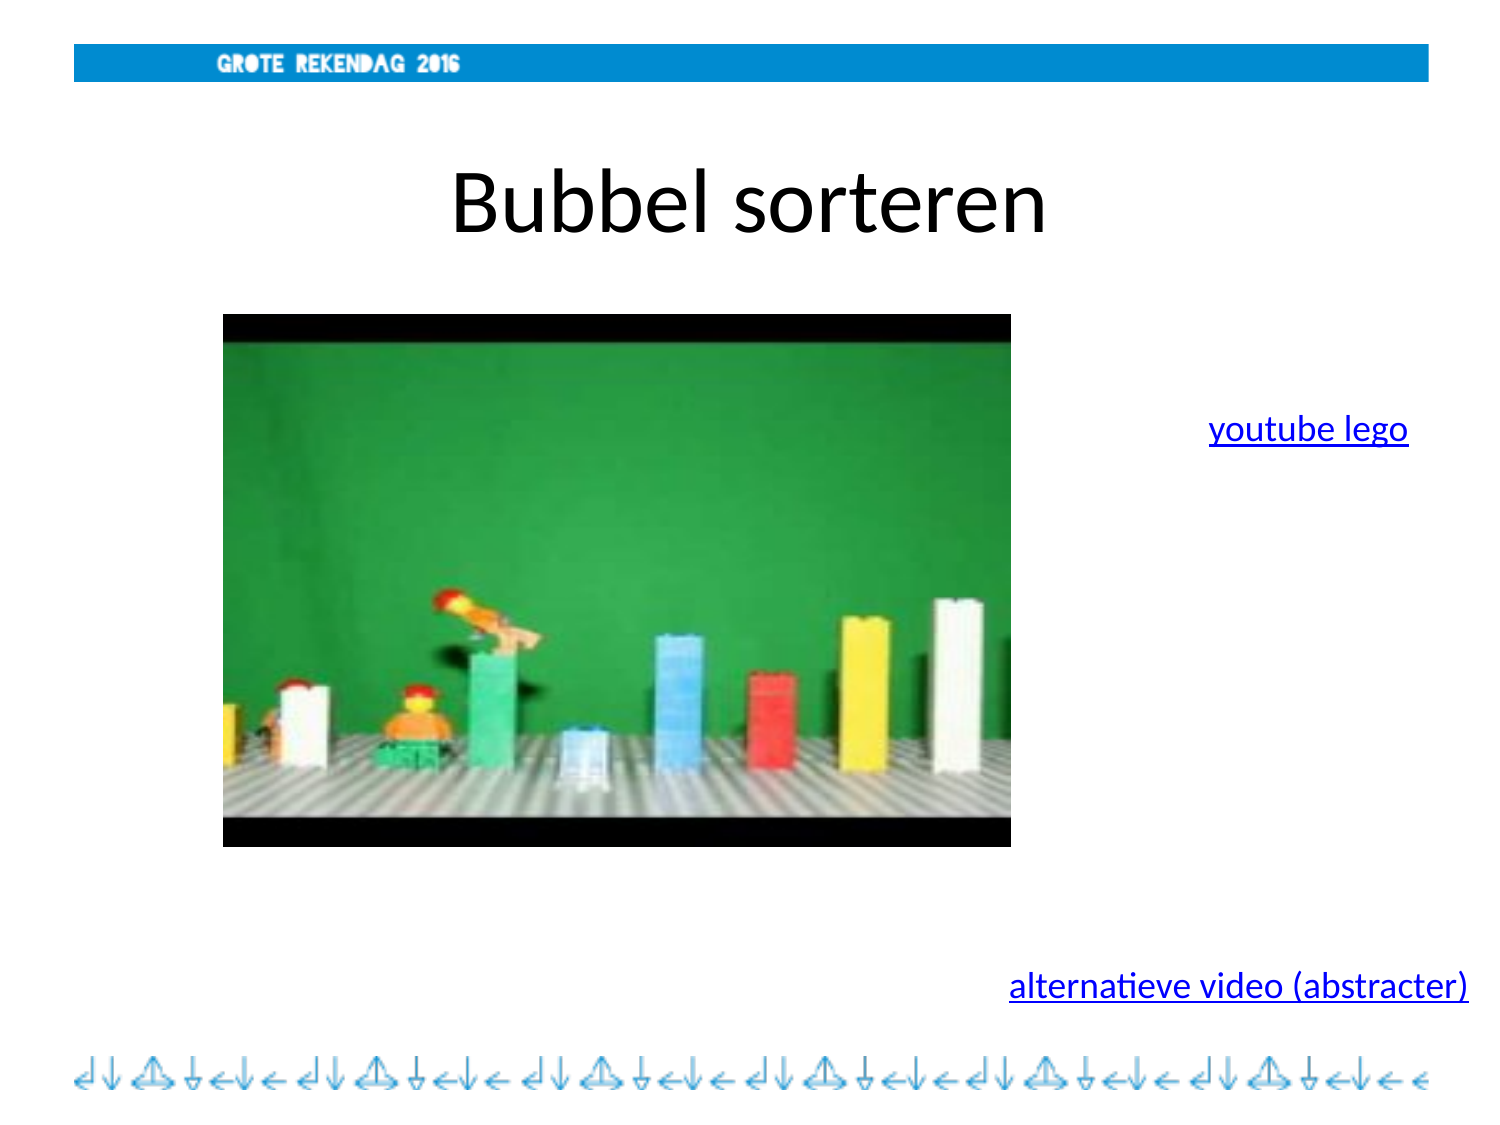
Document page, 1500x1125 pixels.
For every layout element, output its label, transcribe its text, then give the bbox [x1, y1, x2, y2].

picture [296, 54, 405, 72]
picture [223, 314, 1011, 847]
picture [217, 54, 284, 72]
picture [417, 54, 459, 72]
picture [73, 1056, 1429, 1090]
text_box alternatieve video (abstracter) [994, 953, 1484, 1013]
text_box youtube lego [1193, 397, 1424, 457]
title Bubbel sorteren [75, 101, 1425, 290]
